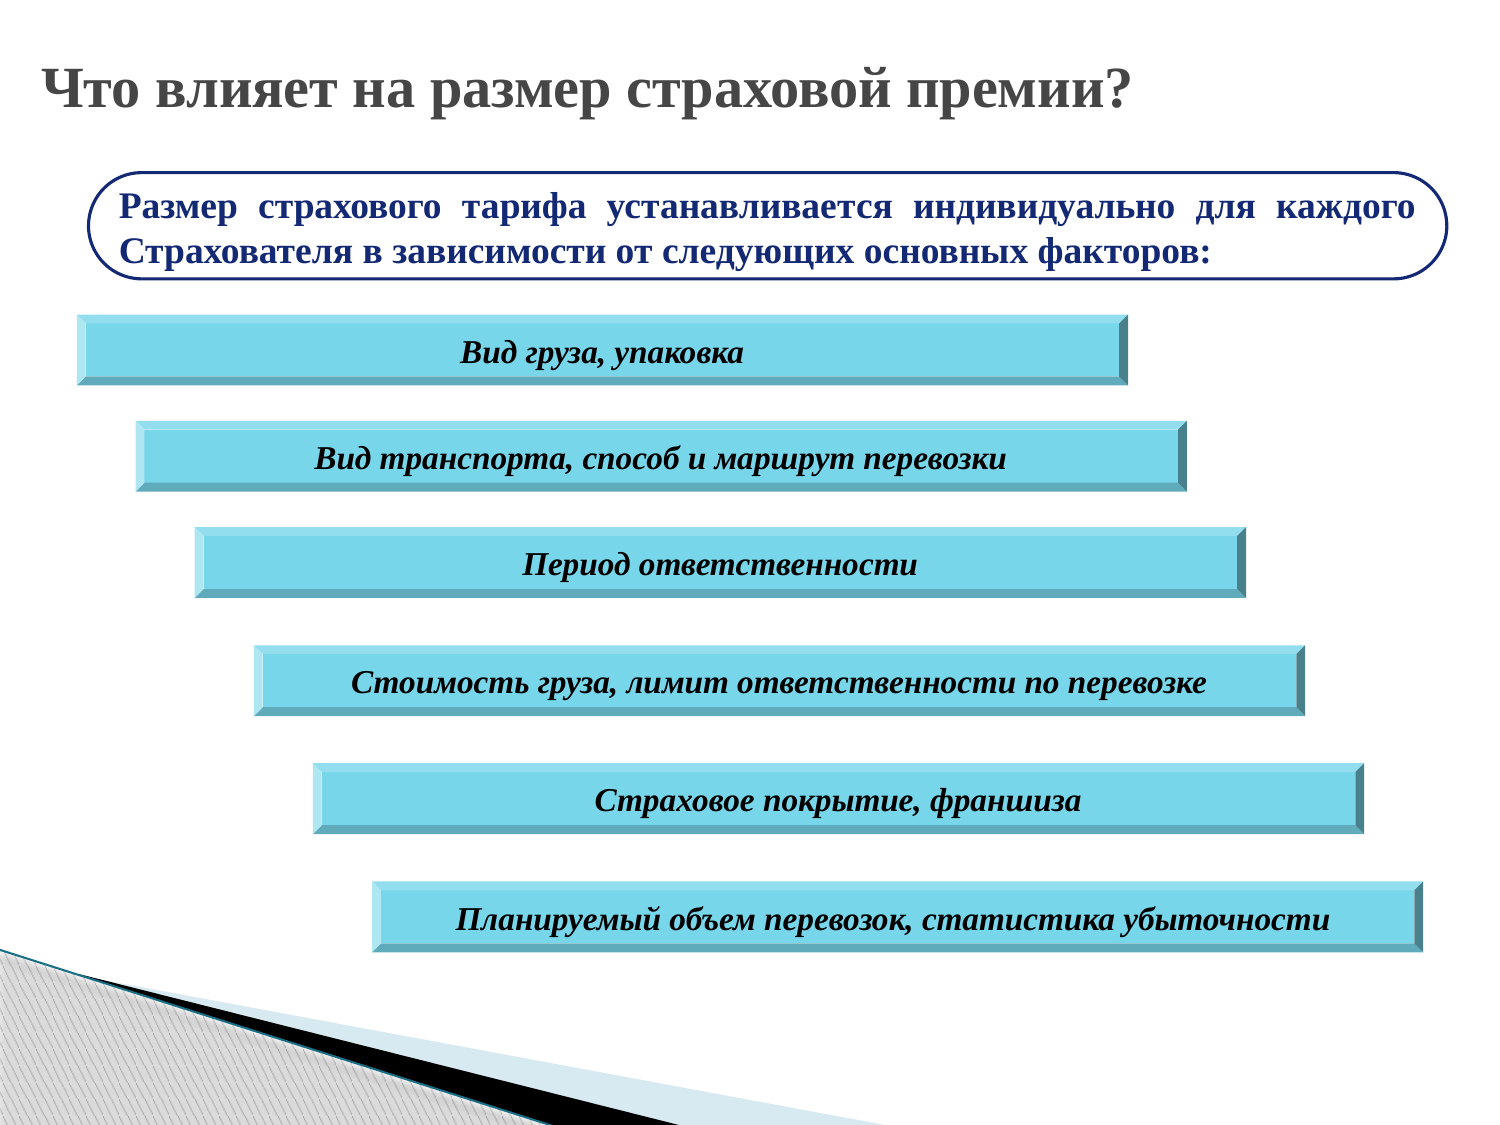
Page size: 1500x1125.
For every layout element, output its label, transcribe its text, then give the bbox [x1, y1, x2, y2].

text_box Размер страхового тарифа устанавливается индивидуально для каждого Страхователя в зависимости от следующих основных факторов: [88, 172, 1447, 279]
text_box Стоимость груза, лимит ответственности по перевозке [253, 645, 1306, 717]
text_box Страховое покрытие, франшиза [312, 763, 1365, 835]
text_box Период ответственности [194, 527, 1247, 598]
text_box Вид транспорта, способ и маршрут перевозки [135, 420, 1187, 492]
text_box Планируемый объем перевозок, статистика убыточности [372, 881, 1424, 953]
text_box Что влияет на размер страховой премии? [41, 30, 1459, 138]
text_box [315, 764, 1362, 772]
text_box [374, 882, 1421, 890]
text_box Вид груза, упаковка [76, 314, 1129, 386]
